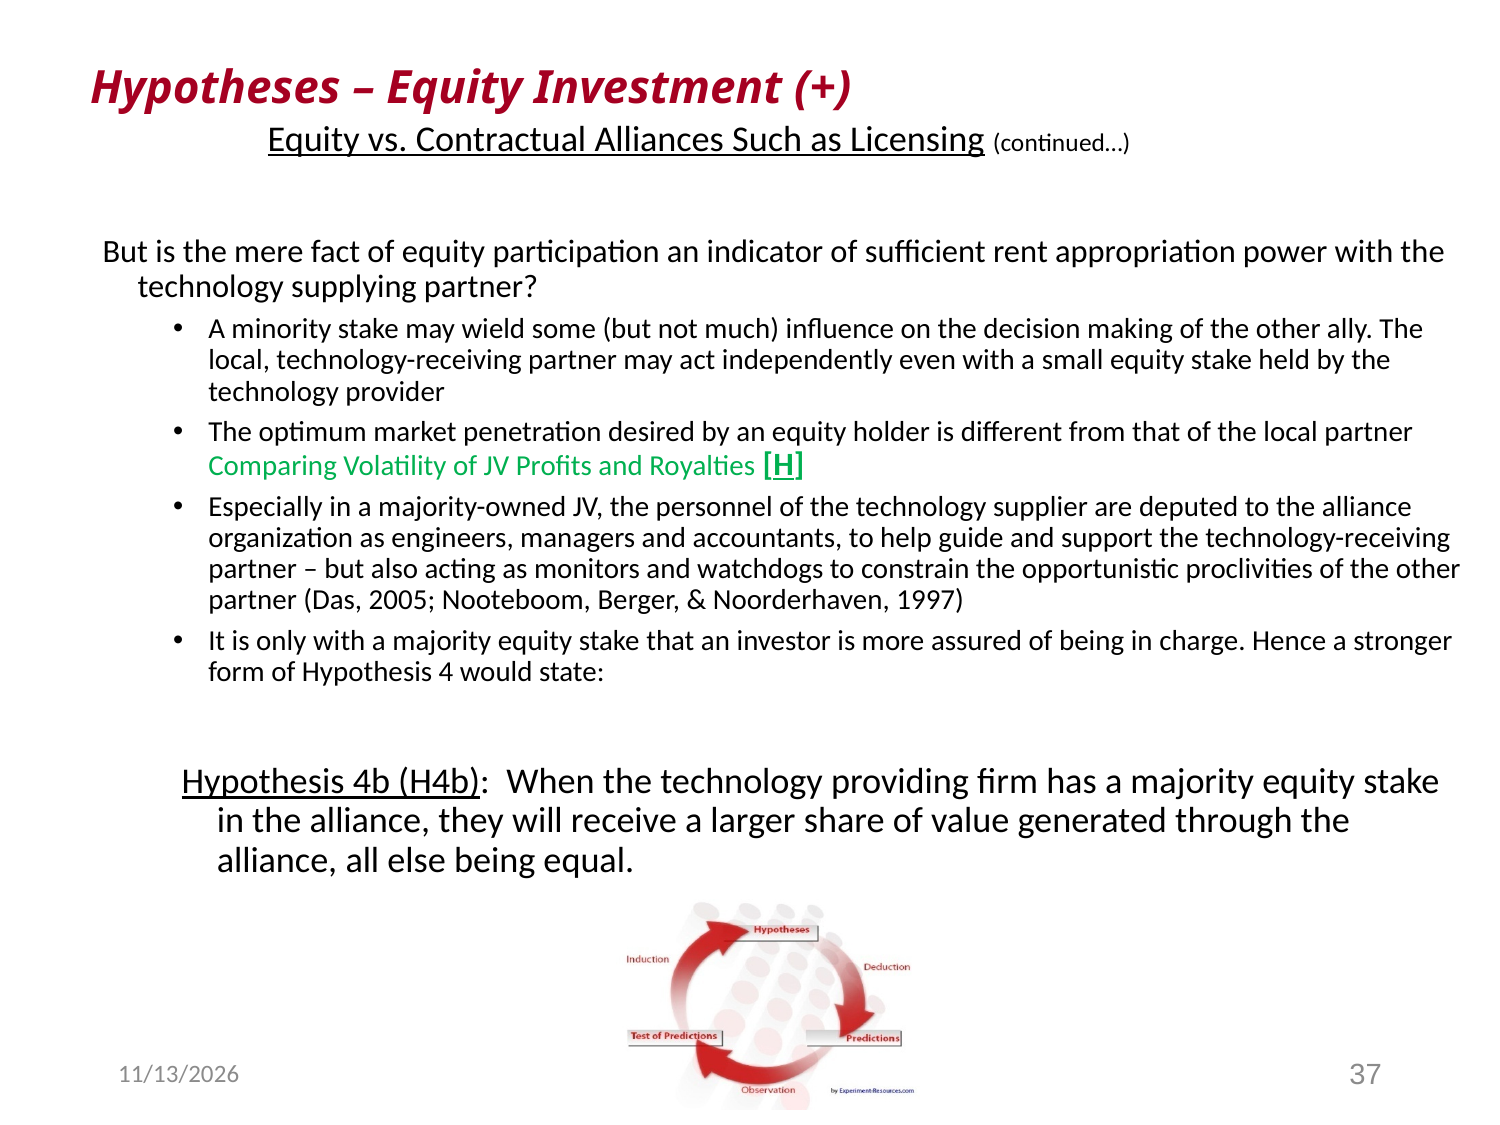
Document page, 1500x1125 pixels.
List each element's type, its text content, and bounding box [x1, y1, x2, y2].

list Equity vs. Contractual Alliances Such as Licensing (continued…) But is the mere fact of equity participation an indicator of sufficient rent appropriation power with the technology supplying partner? A minority stake may wield some (but not much) influence on the decision making of the other ally. The local, technology-receiving partner may act independently even with a small equity stake held by the technology provider The optimum market penetration desired by an equity holder is different from that of the local partner Comparing Volatility of JV Profits and Royalties [H] Especially in a majority-owned JV, the personnel of the technology supplier are deputed to the alliance organization as engineers, managers and accountants, to help guide and support the technology-receiving partner – but also acting as monitors and watchdogs to constrain the opportunistic proclivities of the other partner (Das, 2005; Nooteboom, Berger, & Noorderhaven, 1997) It is only with a majority equity stake that an investor is more assured of being in charge. Hence a stronger form of Hypothesis 4 would state: Hypothesis 4b (H4b): When the technology providing firm has a majority equity stake in the alliance, they will receive a larger share of value generated through the alliance, all else being equal. [87, 112, 1488, 925]
slide_number 37 [1059, 1042, 1397, 1103]
picture [594, 899, 920, 1110]
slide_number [103, 1042, 441, 1103]
title Hypotheses – Equity Investment (+) [75, 0, 1425, 200]
